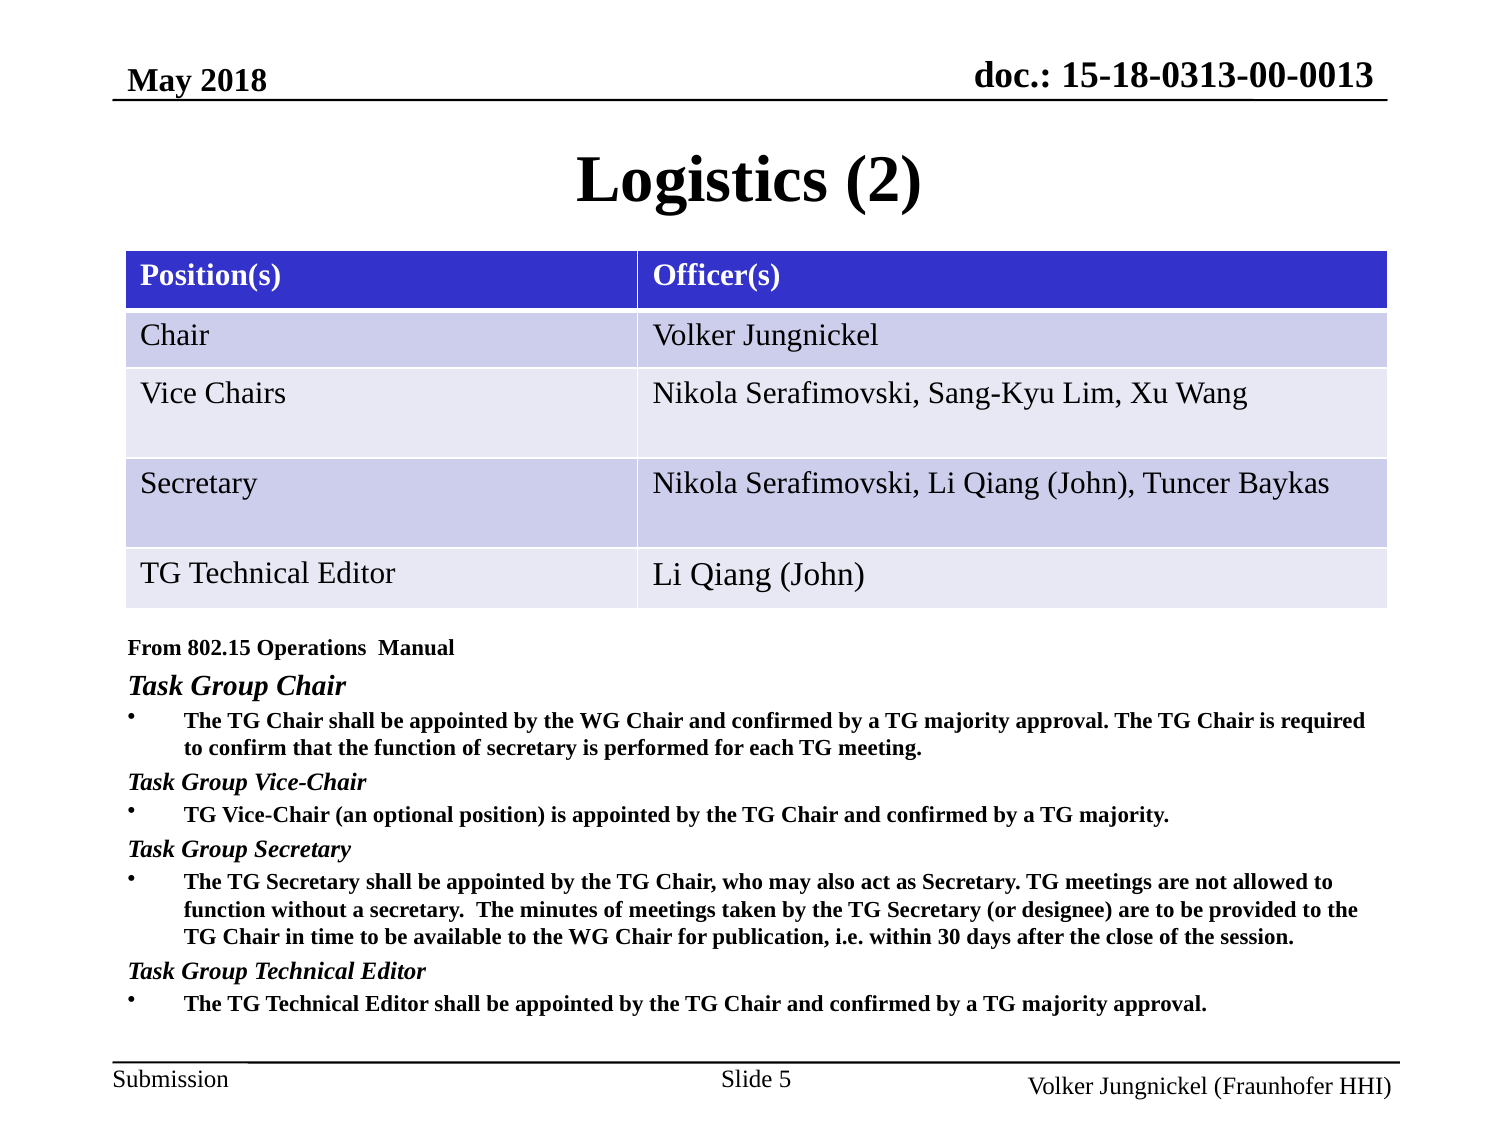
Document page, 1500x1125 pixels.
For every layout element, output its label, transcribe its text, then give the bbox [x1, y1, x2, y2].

slide_number Slide 5 [711, 1061, 801, 1093]
text_box May 2018 [112, 50, 425, 147]
table_cell Volker Jungnickel [638, 313, 1387, 367]
table_cell Nikola Serafimovski, Li Qiang (John), Tuncer Baykas [638, 459, 1387, 547]
table_cell Li Qiang (John) [638, 549, 1387, 608]
table_cell Secretary [126, 459, 637, 547]
footer Volker Jungnickel (Fraunhofer HHI) [1012, 1062, 1439, 1100]
table_header Officer(s) [638, 263, 1387, 308]
text_box From 802.15 Operations Manual Task Group Chair The TG Chair shall be appointed by the WG Chair and confirmed by a TG majority approval. The TG Chair is required to confirm that the function of secretary is performed for each TG meeting. Task Group Vice-Chair TG Vice-Chair (an optional position) is appointed by the TG Chair and confirmed by a TG majority. Task Group Secretary The TG Secretary shall be appointed by the TG Chair, who may also act as Secretary. TG meetings are not allowed to function without a secretary. The minutes of meetings taken by the TG Secretary (or designee) are to be provided to the TG Chair in time to be available to the WG Chair for publication, i.e. within 30 days after the close of the session. Task Group Technical Editor The TG Technical Editor shall be appointed by the TG Chair and confirmed by a TG majority approval. [112, 624, 1388, 988]
table_header Position(s) [126, 263, 637, 308]
table_cell Nikola Serafimovski, Sang-Kyu Lim, Xu Wang [638, 369, 1387, 457]
text_box Logistics (2) [112, 87, 1388, 263]
table_cell Vice Chairs [126, 369, 637, 457]
table_cell TG Technical Editor [126, 549, 637, 608]
table_cell Chair [126, 313, 637, 367]
